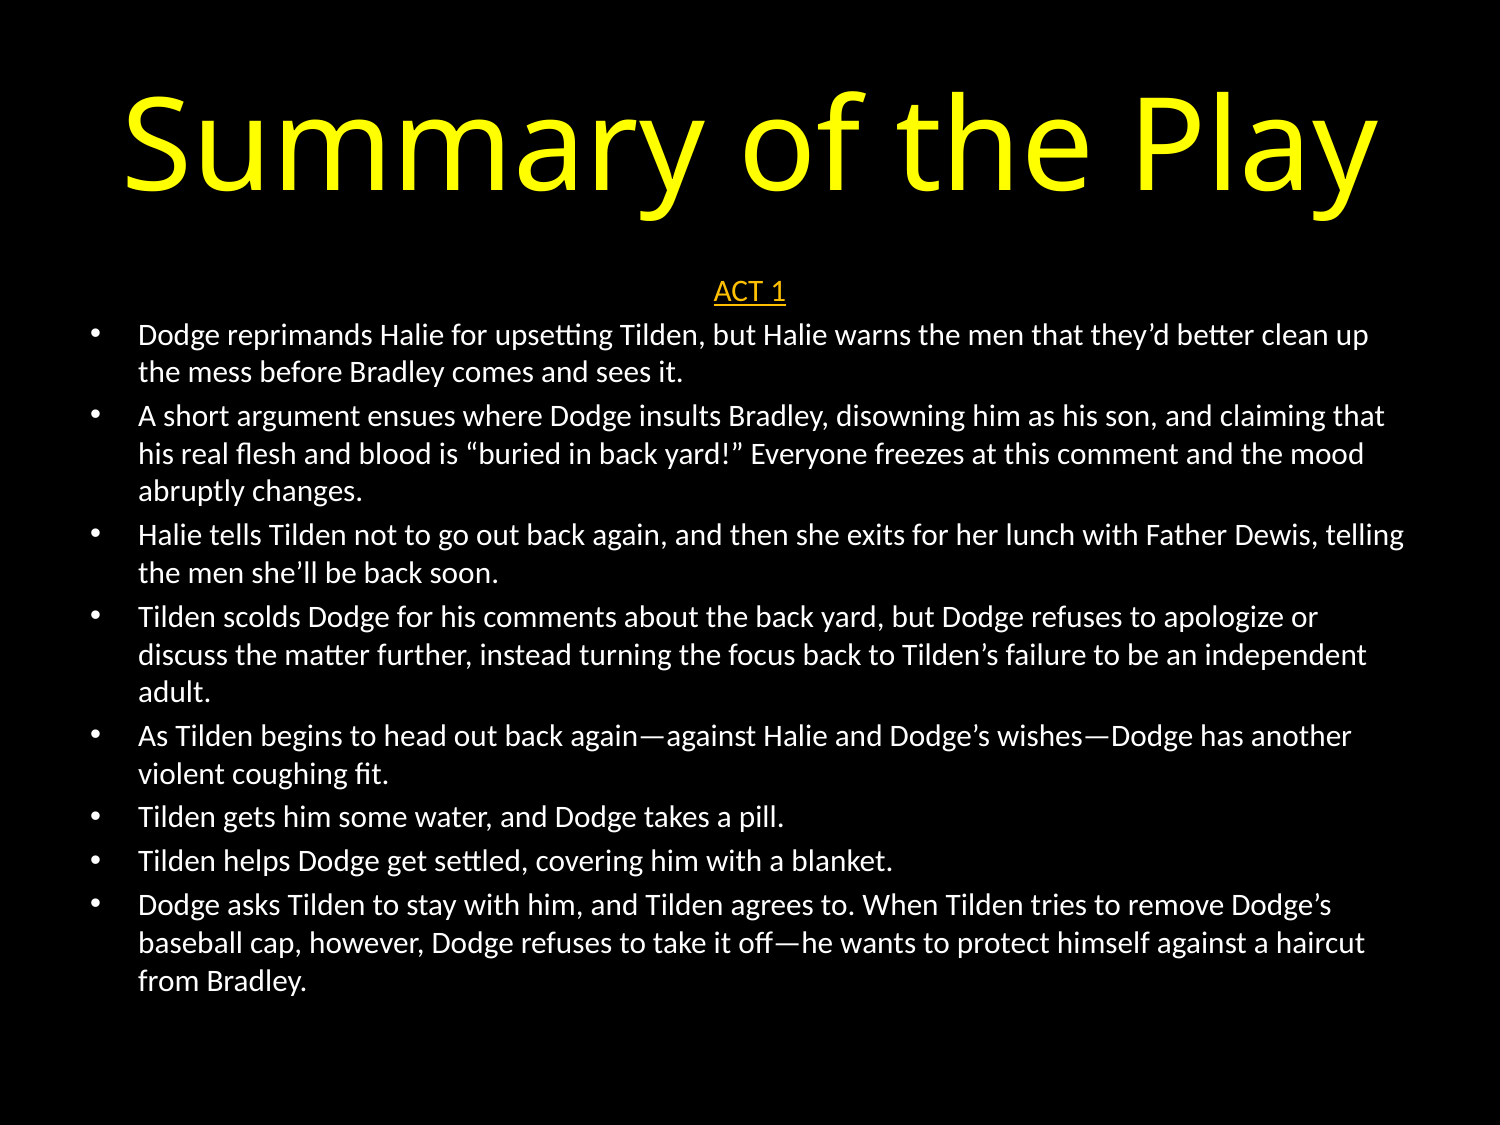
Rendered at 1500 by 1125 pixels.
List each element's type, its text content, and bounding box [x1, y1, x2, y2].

list ACT 1 Dodge reprimands Halie for upsetting Tilden, but Halie warns the men that they’d better clean up the mess before Bradley comes and sees it. A short argument ensues where Dodge insults Bradley, disowning him as his son, and claiming that his real flesh and blood is “buried in back yard!” Everyone freezes at this comment and the mood abruptly changes. Halie tells Tilden not to go out back again, and then she exits for her lunch with Father Dewis, telling the men she’ll be back soon. Tilden scolds Dodge for his comments about the back yard, but Dodge refuses to apologize or discuss the matter further, instead turning the focus back to Tilden’s failure to be an independent adult. As Tilden begins to head out back again—against Halie and Dodge’s wishes—Dodge has another violent coughing fit. Tilden gets him some water, and Dodge takes a pill. Tilden helps Dodge get settled, covering him with a blanket. Dodge asks Tilden to stay with him, and Tilden agrees to. When Tilden tries to remove Dodge’s baseball cap, however, Dodge refuses to take it off—he wants to protect himself against a haircut from Bradley. [75, 262, 1425, 1005]
title Summary of the Play [75, 45, 1425, 233]
